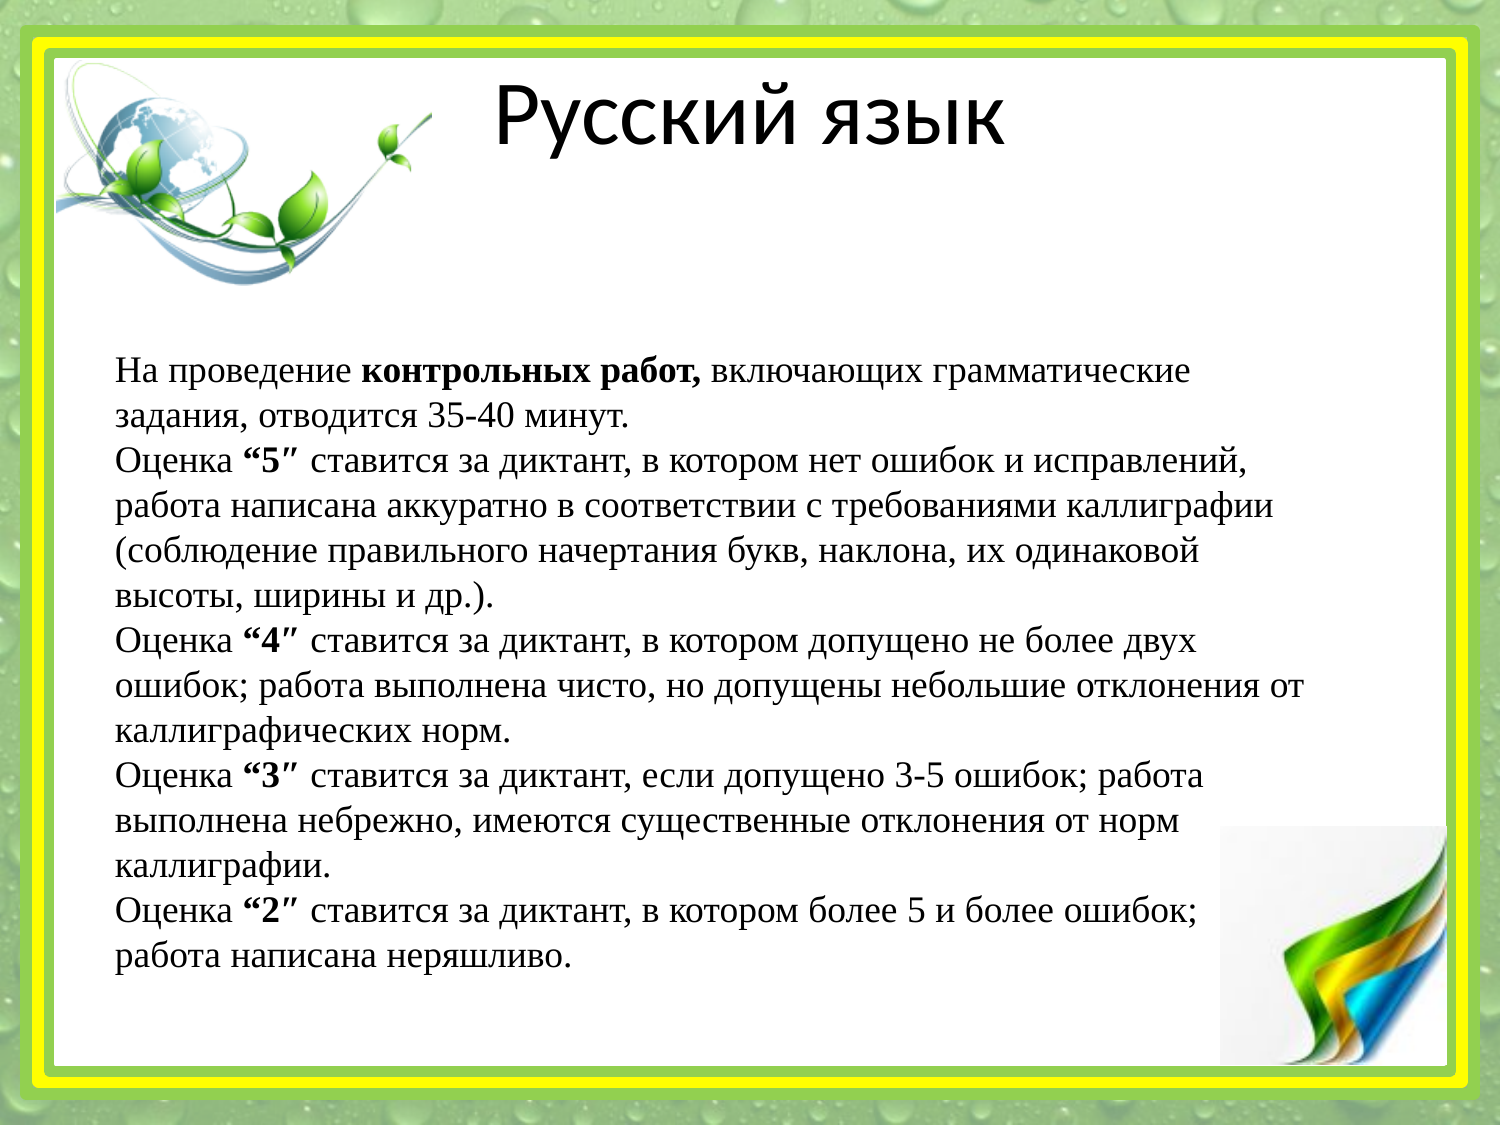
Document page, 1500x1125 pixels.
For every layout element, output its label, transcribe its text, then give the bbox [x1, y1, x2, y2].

title Русский язык [75, 45, 1425, 233]
text_box На проведение контрольных работ, включающих грамматические задания, отводится 35-40 минут. Оценка “5″ ставится за диктант, в котором нет ошибок и исправлений, работа написана аккуратно в соответствии с требованиями каллиграфии (соблюдение правильного начертания букв, наклона, их одинаковой высоты, ширины и др.). Оценка “4″ ставится за диктант, в котором допущено не более двух ошибок; работа выполнена чисто, но допущены небольшие отклонения от каллиграфических норм. Оценка “3″ ставится за диктант, если допущено 3-5 ошибок; работа выполнена небрежно, имеются существенные отклонения от норм каллиграфии. Оценка “2″ ставится за диктант, в котором более 5 и более ошибок; работа написана неряшливо. [100, 338, 1329, 1028]
picture [1220, 826, 1447, 1065]
picture [56, 60, 432, 286]
